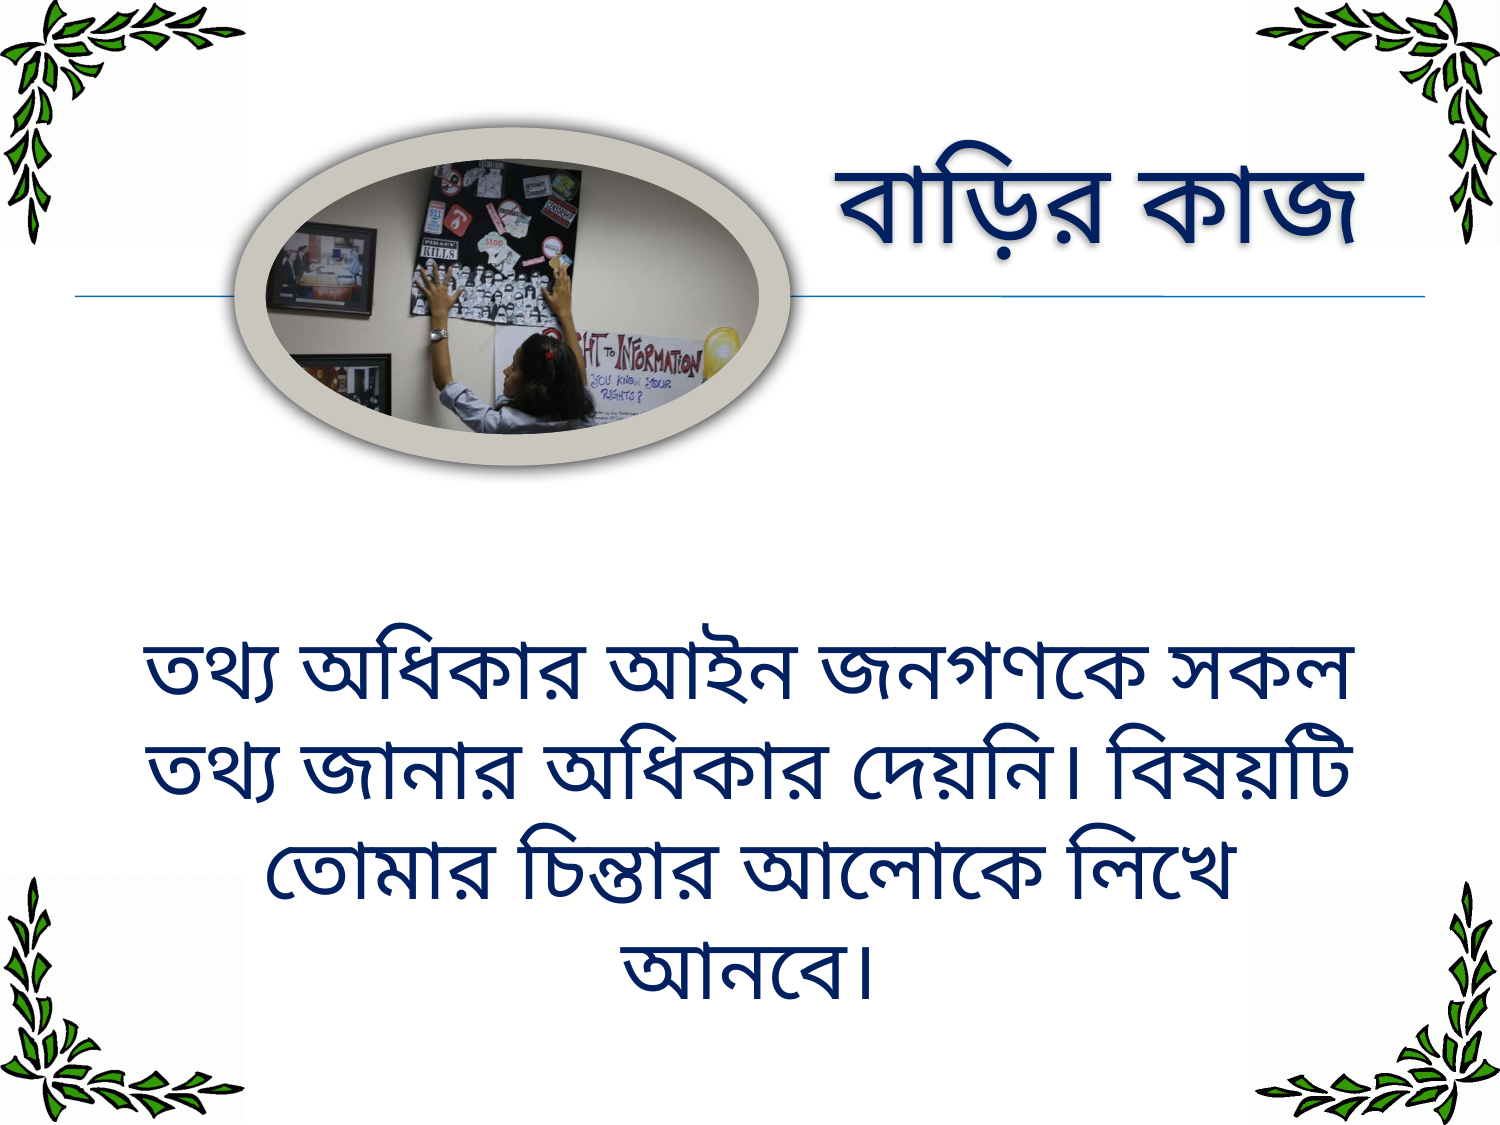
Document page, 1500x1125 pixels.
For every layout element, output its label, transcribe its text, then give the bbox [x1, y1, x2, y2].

picture [1254, 880, 1500, 1125]
picture [1256, 0, 1500, 142]
picture [1, 877, 245, 1122]
text_box তথ্য অধিকার আইন জনগণকে সকল তথ্য জানার অধিকার দেয়নি। বিষয়টি তোমার চিন্তার আলোকে লিখে আনবে। [112, 608, 1388, 1024]
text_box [74, 142, 1500, 451]
picture [1, 0, 246, 245]
